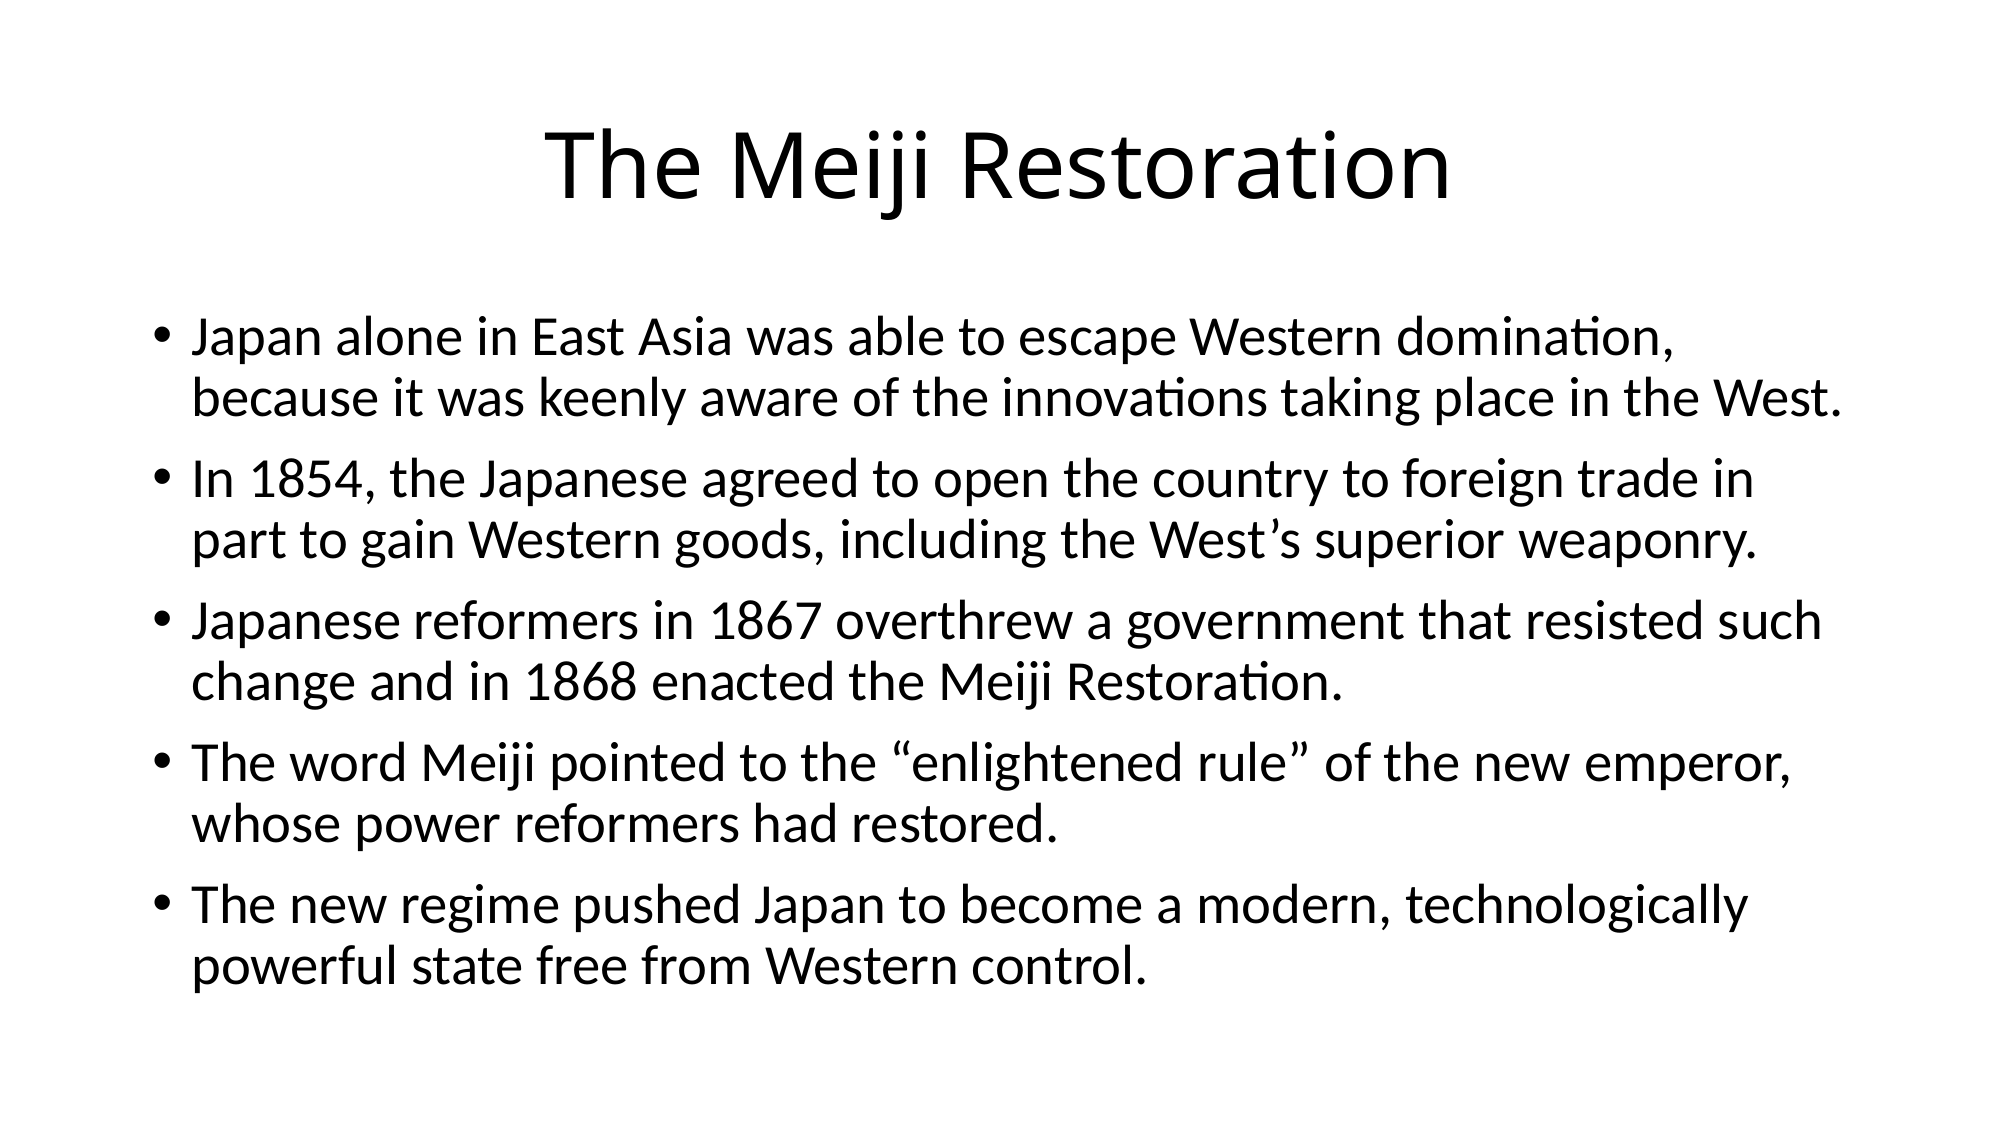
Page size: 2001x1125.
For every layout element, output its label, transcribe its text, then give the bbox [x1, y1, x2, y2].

list Japan alone in East Asia was able to escape Western domination, because it was keenly aware of the innovations taking place in the West. In 1854, the Japanese agreed to open the country to foreign trade in part to gain Western goods, including the West’s superior weaponry. Japanese reformers in 1867 overthrew a government that resisted such change and in 1868 enacted the Meiji Restoration. The word Meiji pointed to the “enlightened rule” of the new emperor, whose power reformers had restored. The new regime pushed Japan to become a modern, technologically powerful state free from Western control. [137, 299, 1863, 1014]
title The Meiji Restoration [137, 59, 1863, 278]
